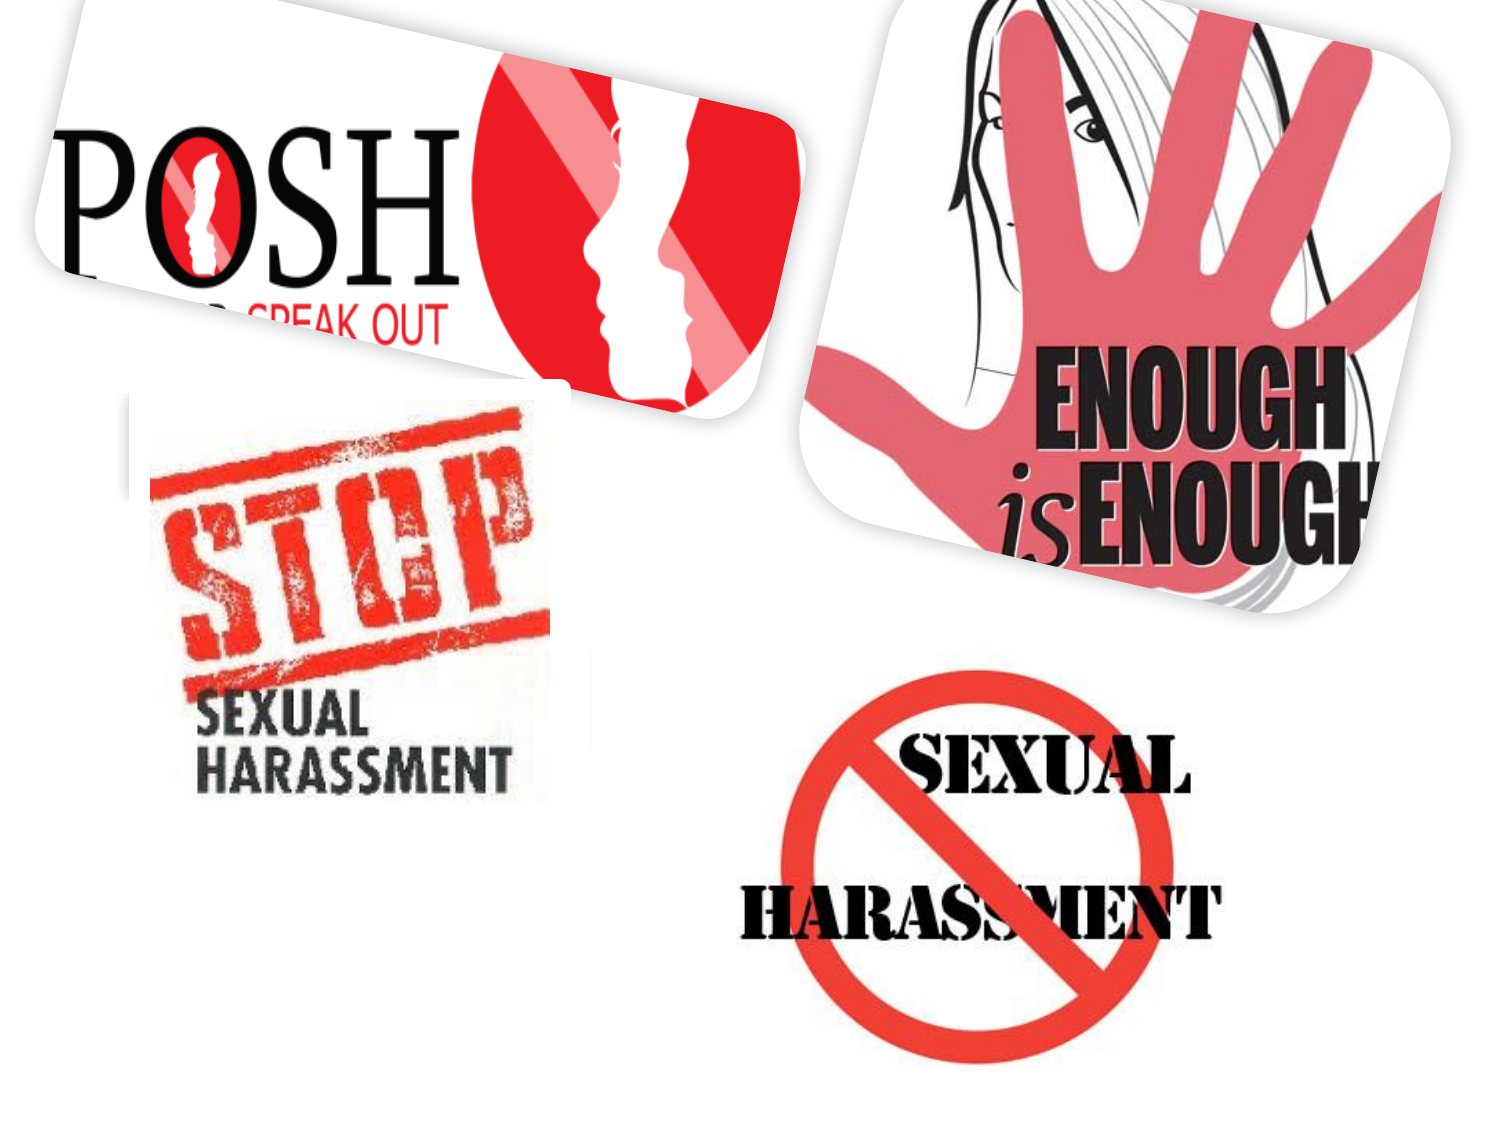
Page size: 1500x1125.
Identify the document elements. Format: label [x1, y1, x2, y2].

picture [34, 0, 806, 419]
picture [799, 0, 1451, 614]
picture [612, 649, 1363, 1068]
picture [149, 399, 551, 805]
